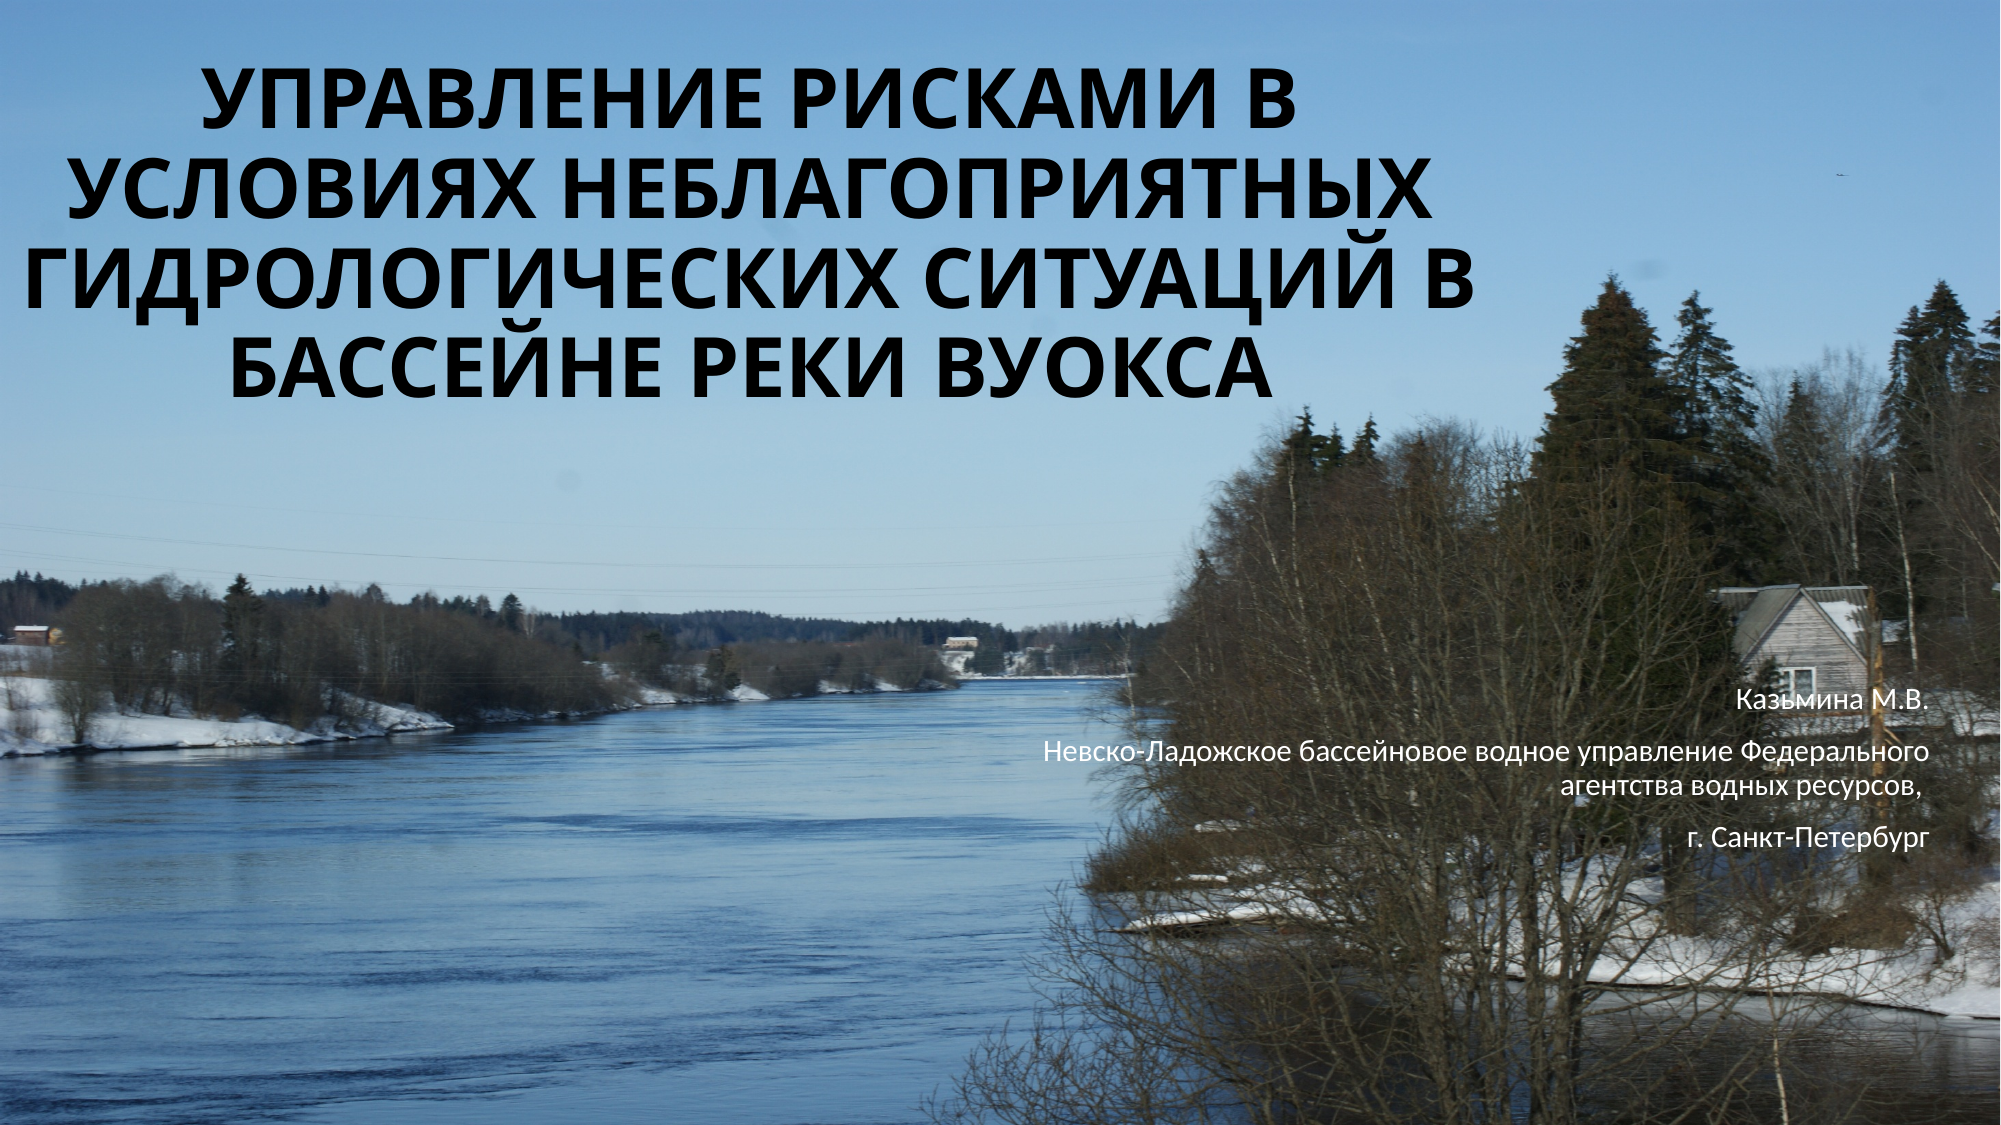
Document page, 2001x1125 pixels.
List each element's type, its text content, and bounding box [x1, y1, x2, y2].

subtitle Казьмина М.В. Невско-Ладожское бассейновое водное управление Федерального агентства водных ресурсов, г. Санкт-Петербург [987, 675, 1945, 863]
title УПРАВЛЕНИЕ РИСКАМИ В УСЛОВИЯХ НЕБЛАГОПРИЯТНЫХ ГИДРОЛОГИЧЕСКИХ СИТУАЦИЙ В БАССЕЙНЕ РЕКИ ВУОКСА [0, 31, 1500, 424]
picture [0, 0, 2001, 1125]
